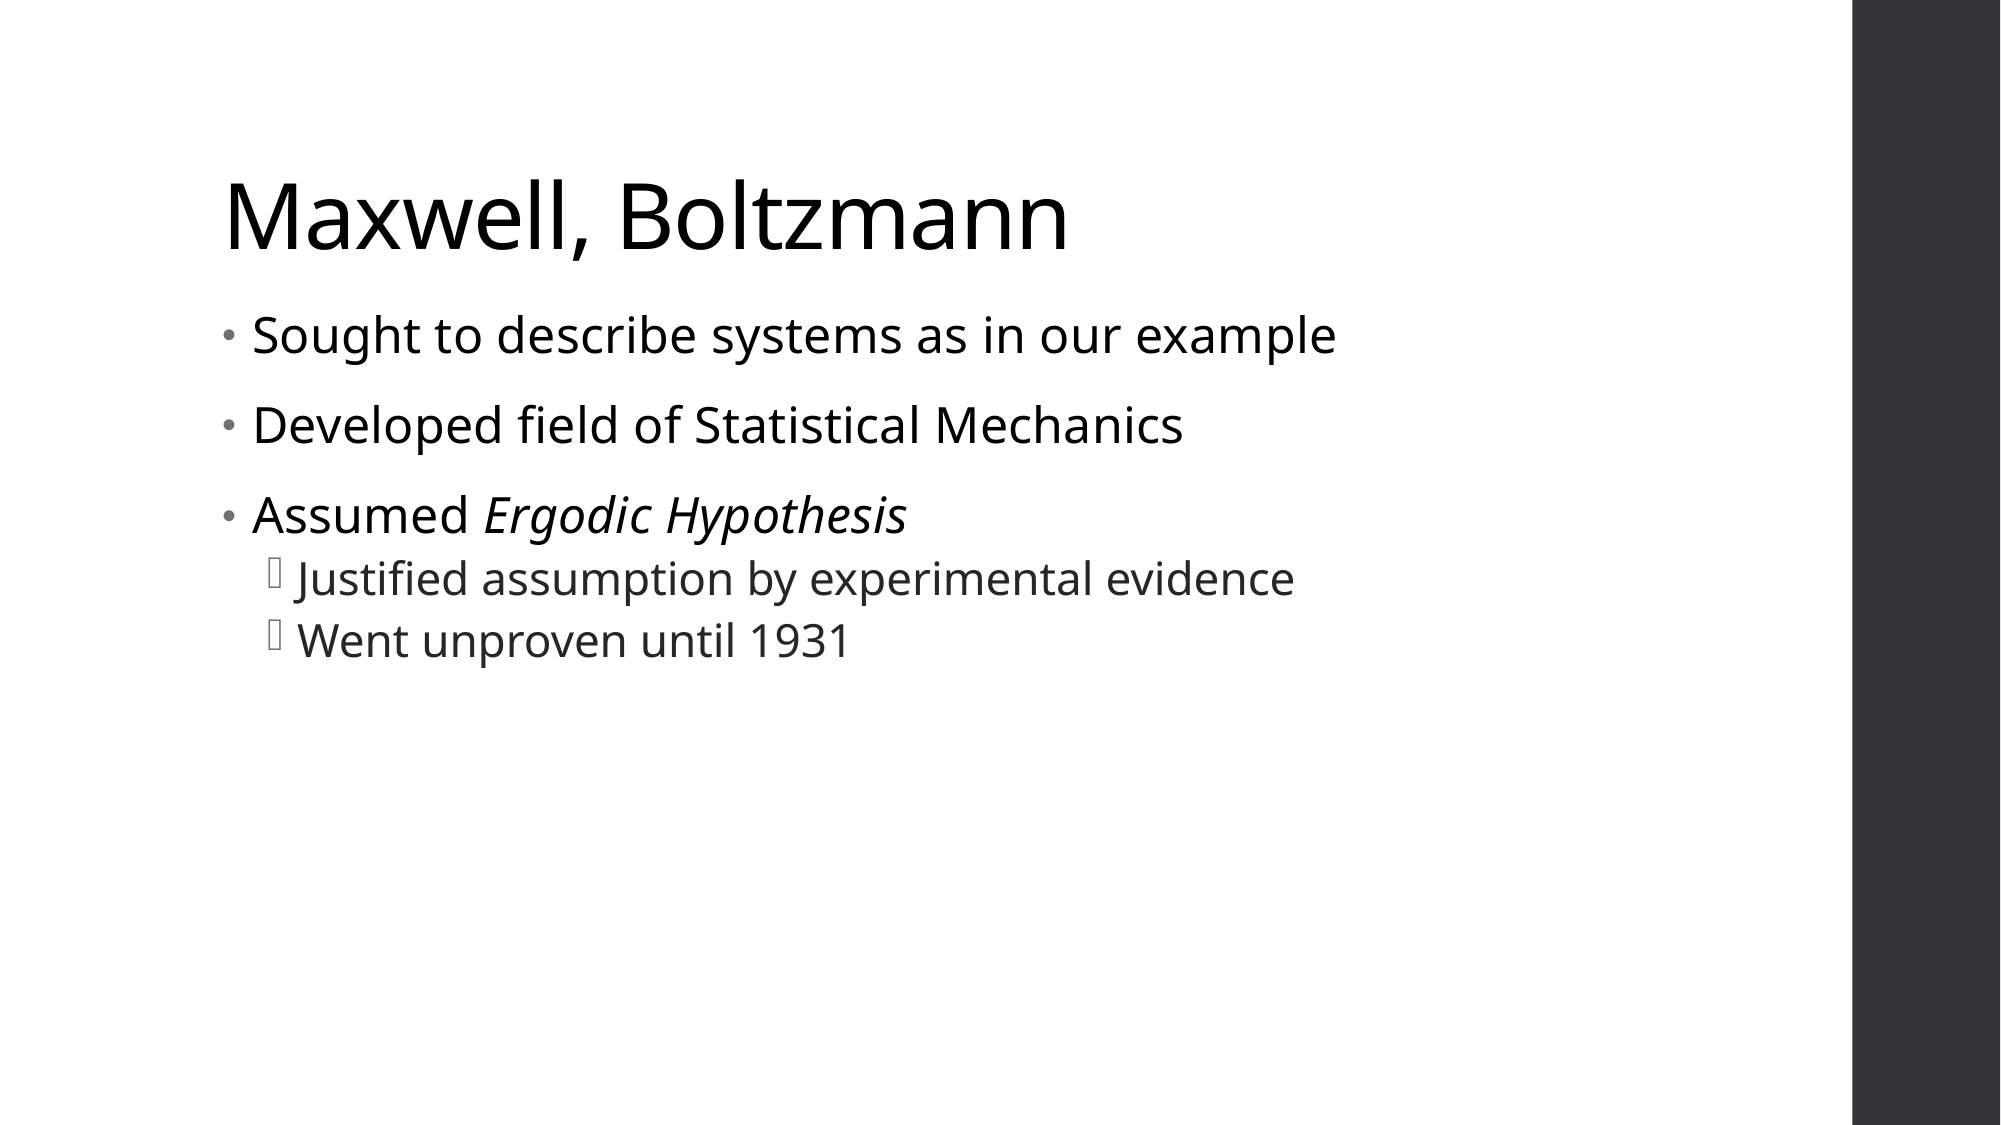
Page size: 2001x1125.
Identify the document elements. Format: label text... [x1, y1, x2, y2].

title Maxwell, Boltzmann [206, 60, 1797, 278]
list Sought to describe systems as in our example Developed field of Statistical Mechanics Assumed Ergodic Hypothesis Justified assumption by experimental evidence Went unproven until 1931 [206, 299, 1617, 1014]
